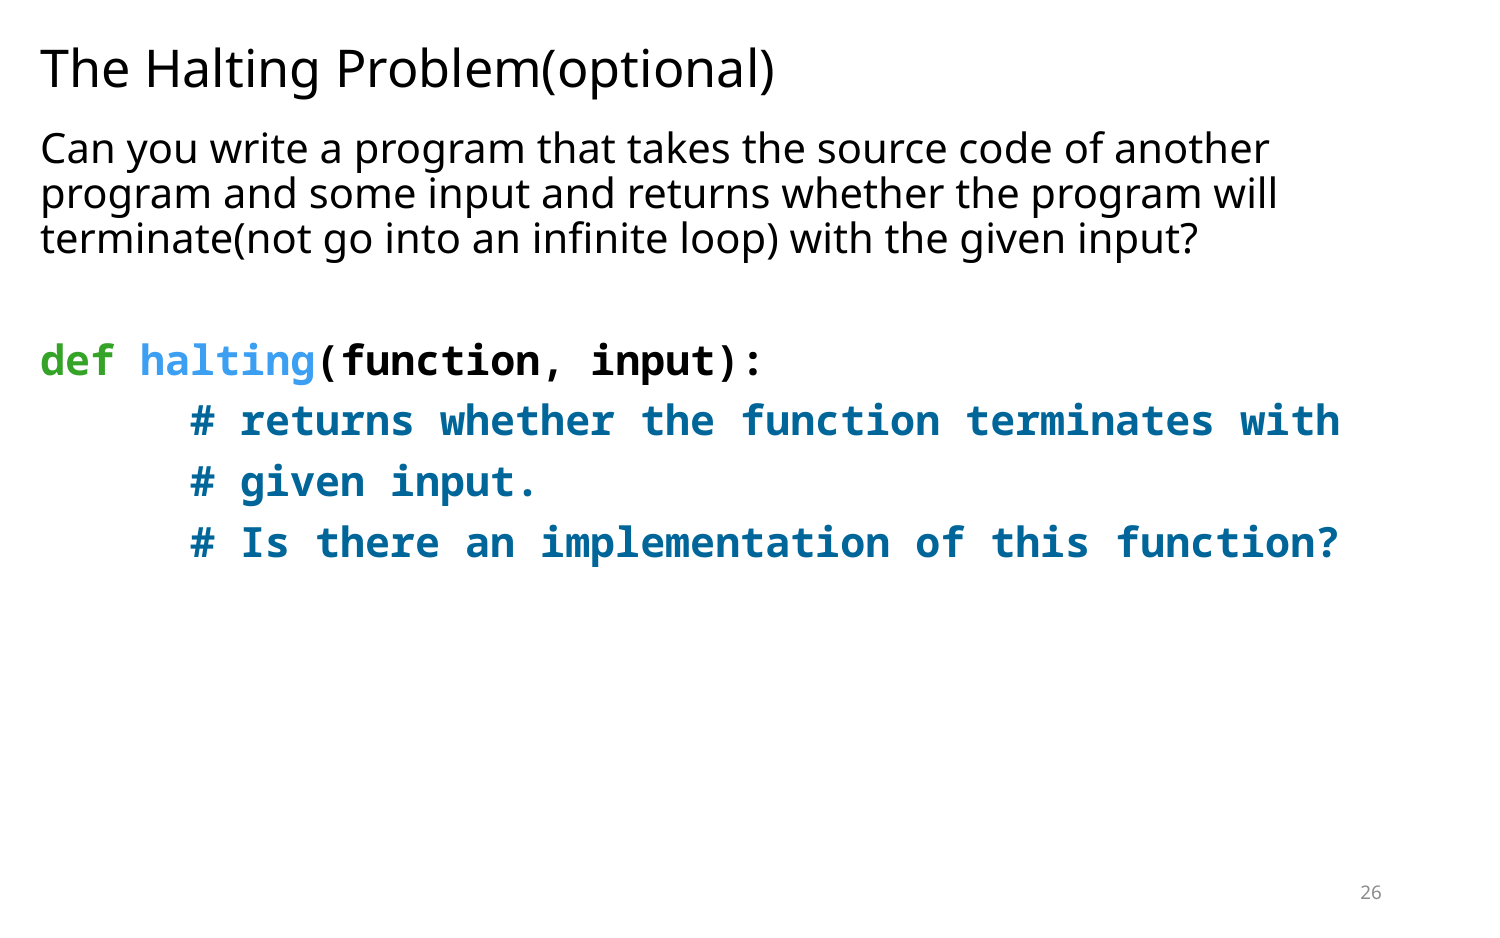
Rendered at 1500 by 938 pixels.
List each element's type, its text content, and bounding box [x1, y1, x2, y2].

slide_number 26 [1059, 868, 1397, 919]
list Can you write a program that takes the source code of another program and some input and returns whether the program will terminate(not go into an infinite loop) with the given input? def halting(function, input): # returns whether the function terminates with # given input. # Is there an implementation of this function? [25, 120, 1462, 917]
title The Halting Problem(optional) [25, 20, 1313, 120]
